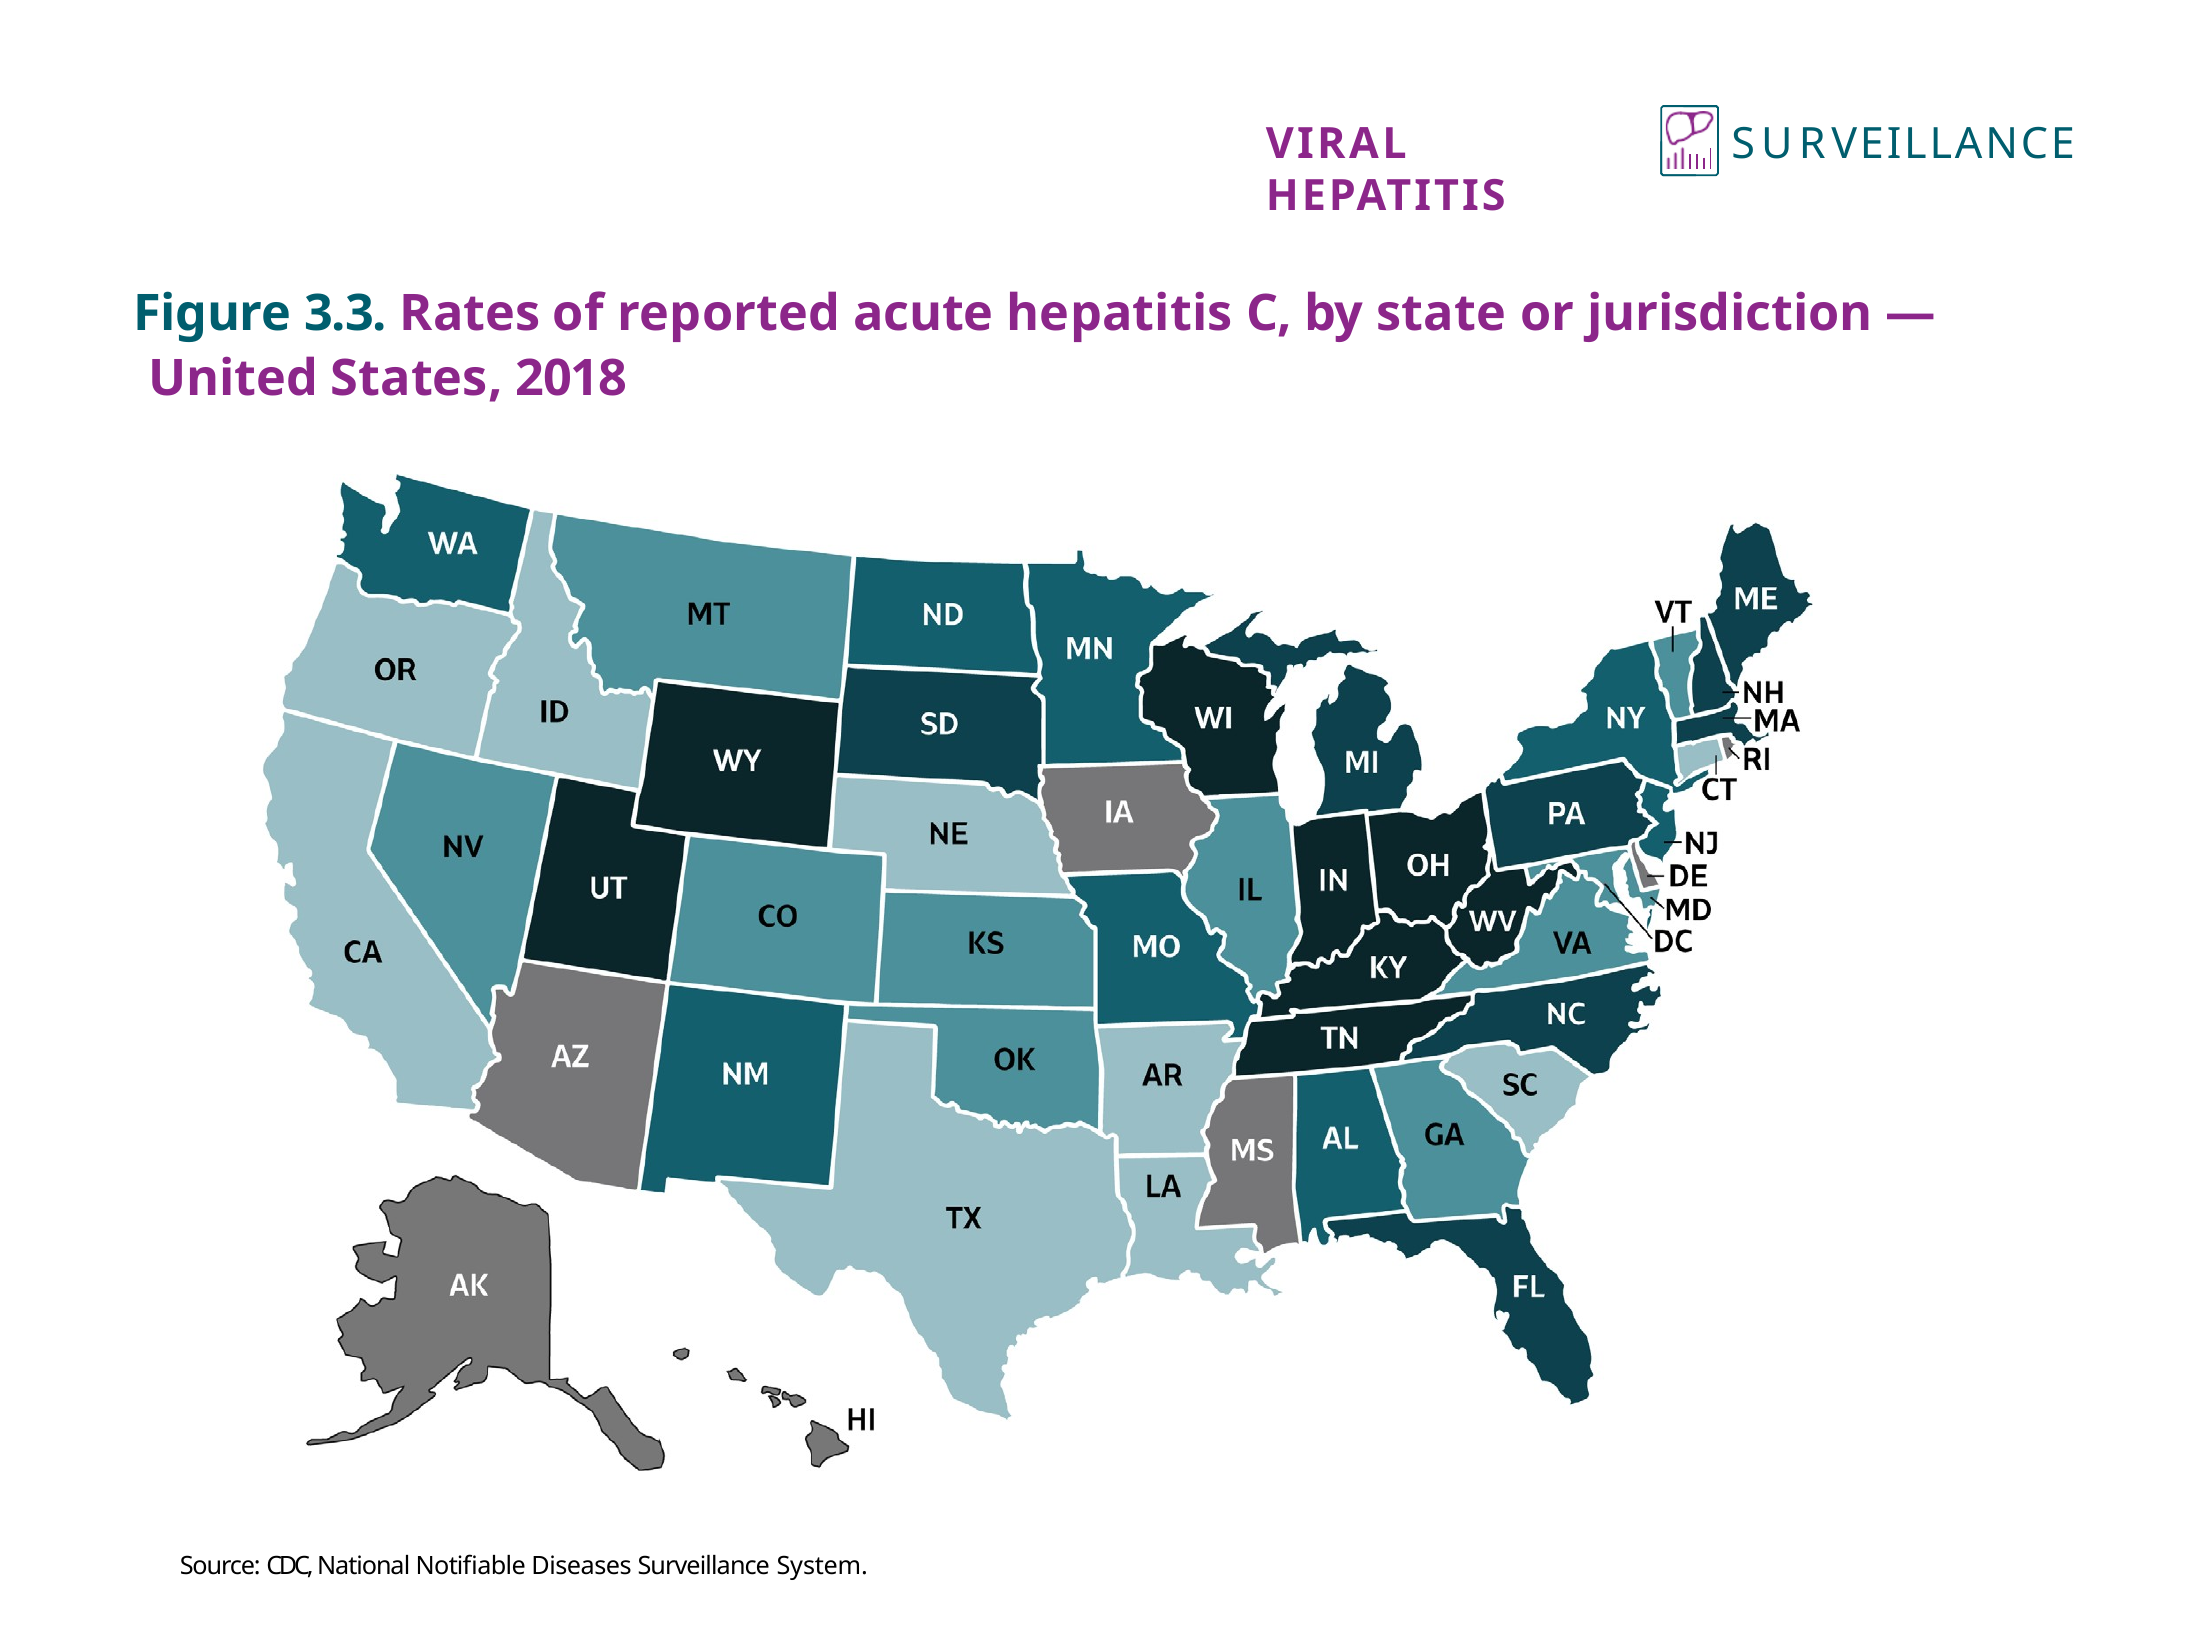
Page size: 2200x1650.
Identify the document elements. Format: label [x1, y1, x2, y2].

text_box [1661, 106, 1718, 176]
text_box [1262, 112, 1651, 220]
text_box [129, 272, 1955, 406]
text_box [262, 474, 1813, 1471]
text_box [176, 1545, 894, 1580]
text_box [1727, 112, 2082, 168]
